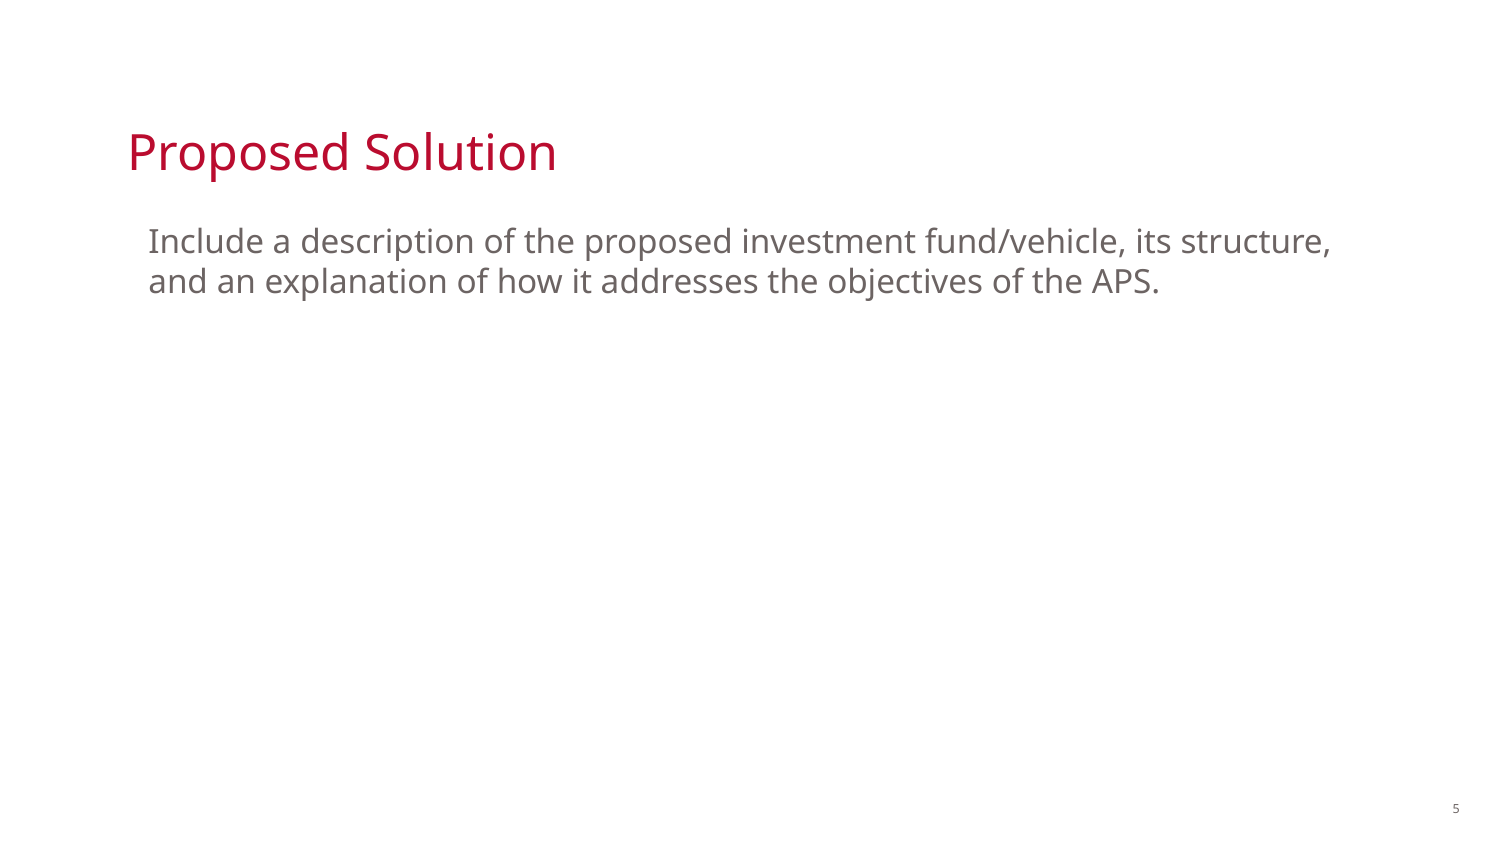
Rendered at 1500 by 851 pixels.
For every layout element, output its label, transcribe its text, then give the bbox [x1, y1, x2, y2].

title Proposed Solution [112, 112, 1388, 188]
list Include a description of the proposed investment fund/vehicle, its structure, and an explanation of how it addresses the objectives of the APS. [112, 212, 1388, 738]
slide_number 5 [1125, 794, 1475, 826]
